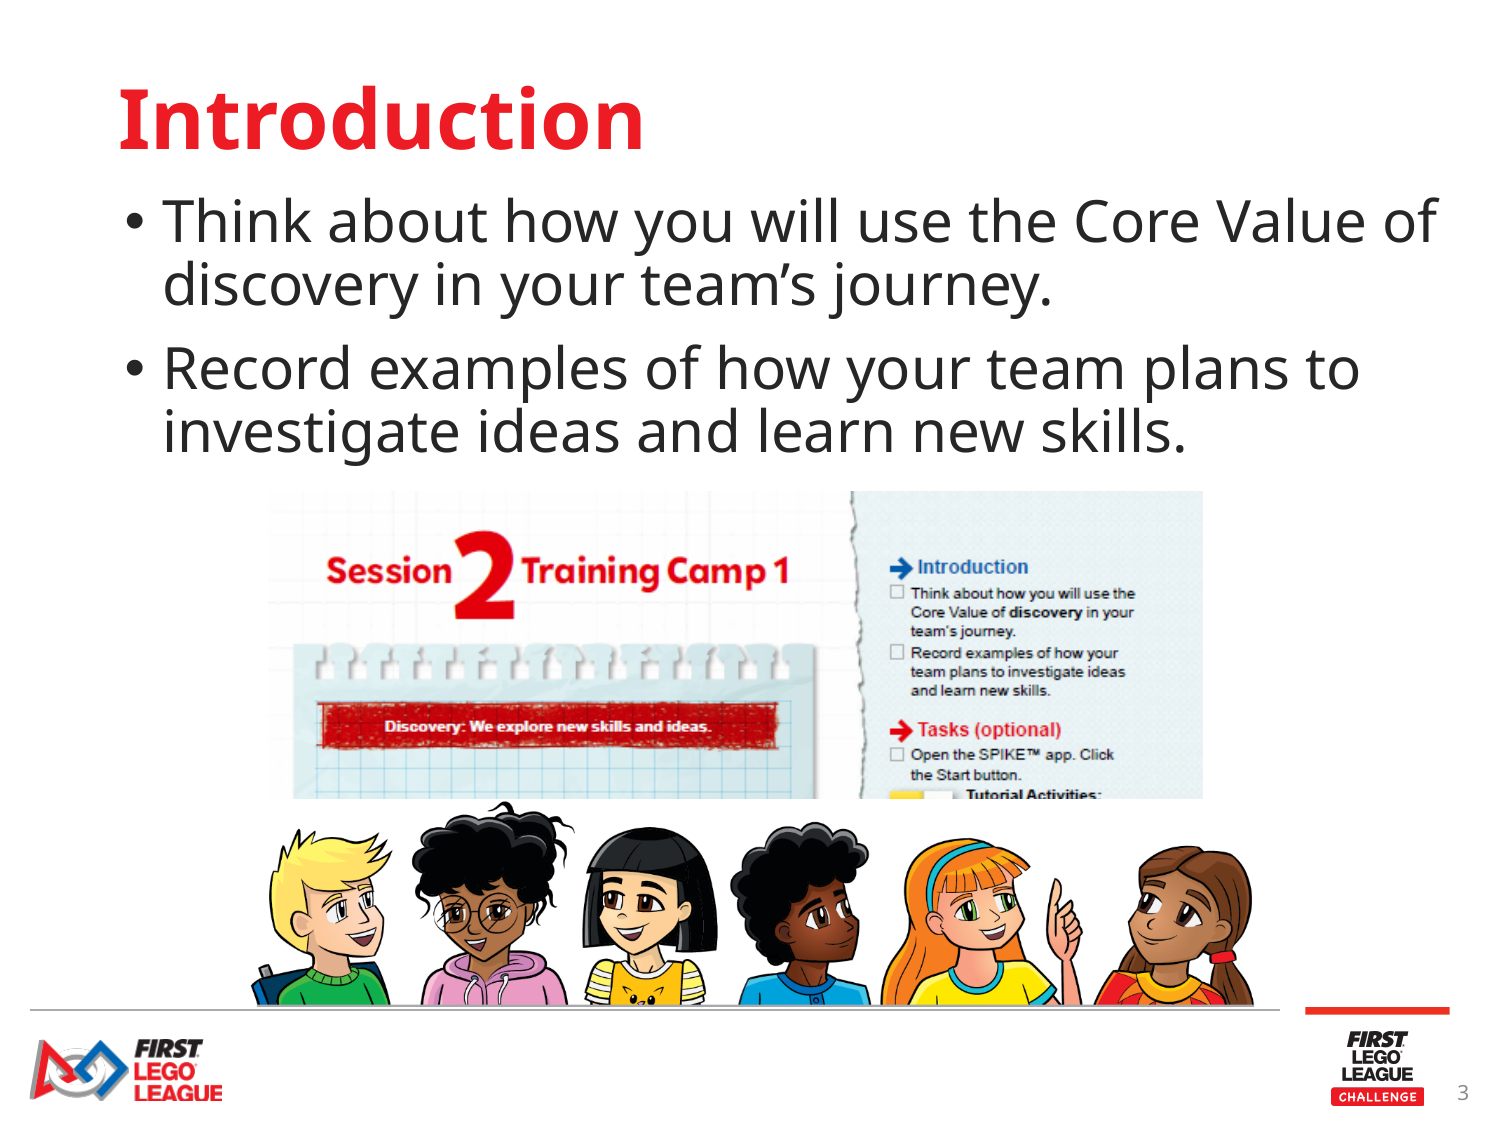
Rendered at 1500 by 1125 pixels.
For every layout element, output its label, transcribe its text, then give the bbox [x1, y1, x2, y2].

text_box Think about how you will use the Core Value of discovery in your team’s journey. Record examples of how your team plans to investigate ideas and learn new skills. [109, 184, 1459, 461]
slide_number 3 [1425, 1076, 1484, 1111]
title Introduction [103, 59, 1397, 185]
picture [224, 491, 1275, 1007]
